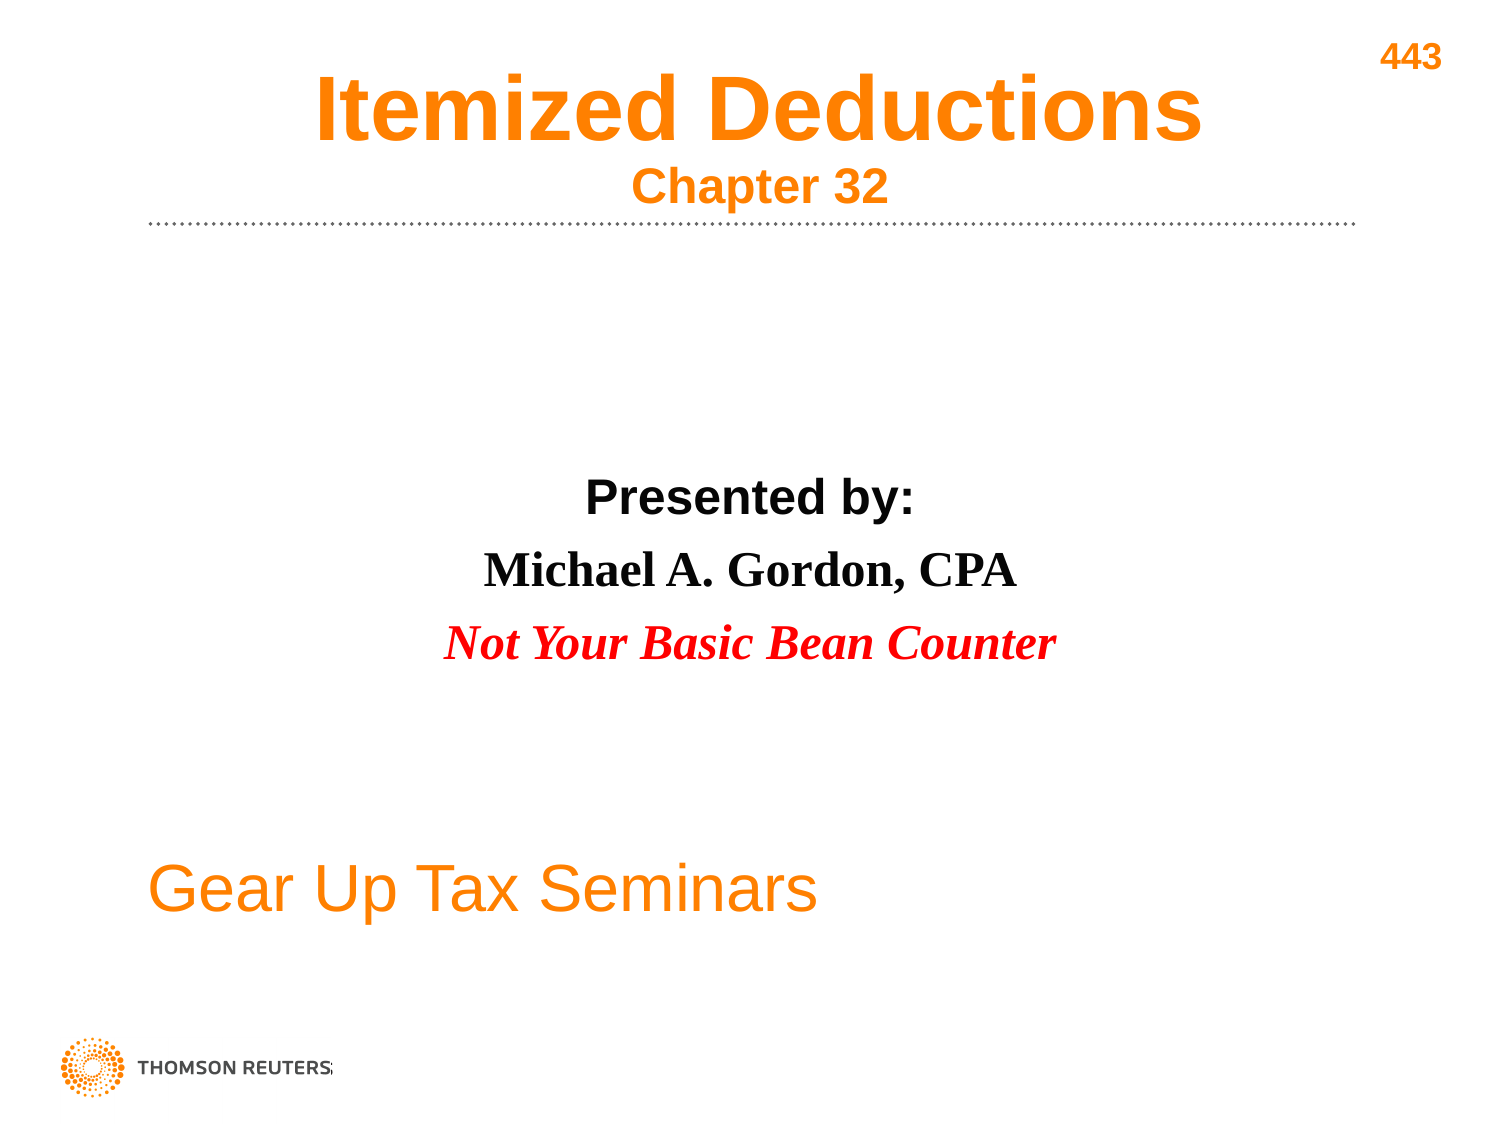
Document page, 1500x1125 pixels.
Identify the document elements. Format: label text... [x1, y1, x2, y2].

text_box Gear Up Tax Seminars [132, 837, 836, 933]
picture [60, 1037, 333, 1125]
title Itemized Deductions Chapter 32 [109, 55, 1411, 215]
list Presented by: Michael A. Gordon, CPA Not Your Basic Bean Counter [152, 404, 1379, 698]
text_box 443 [1365, 24, 1466, 85]
